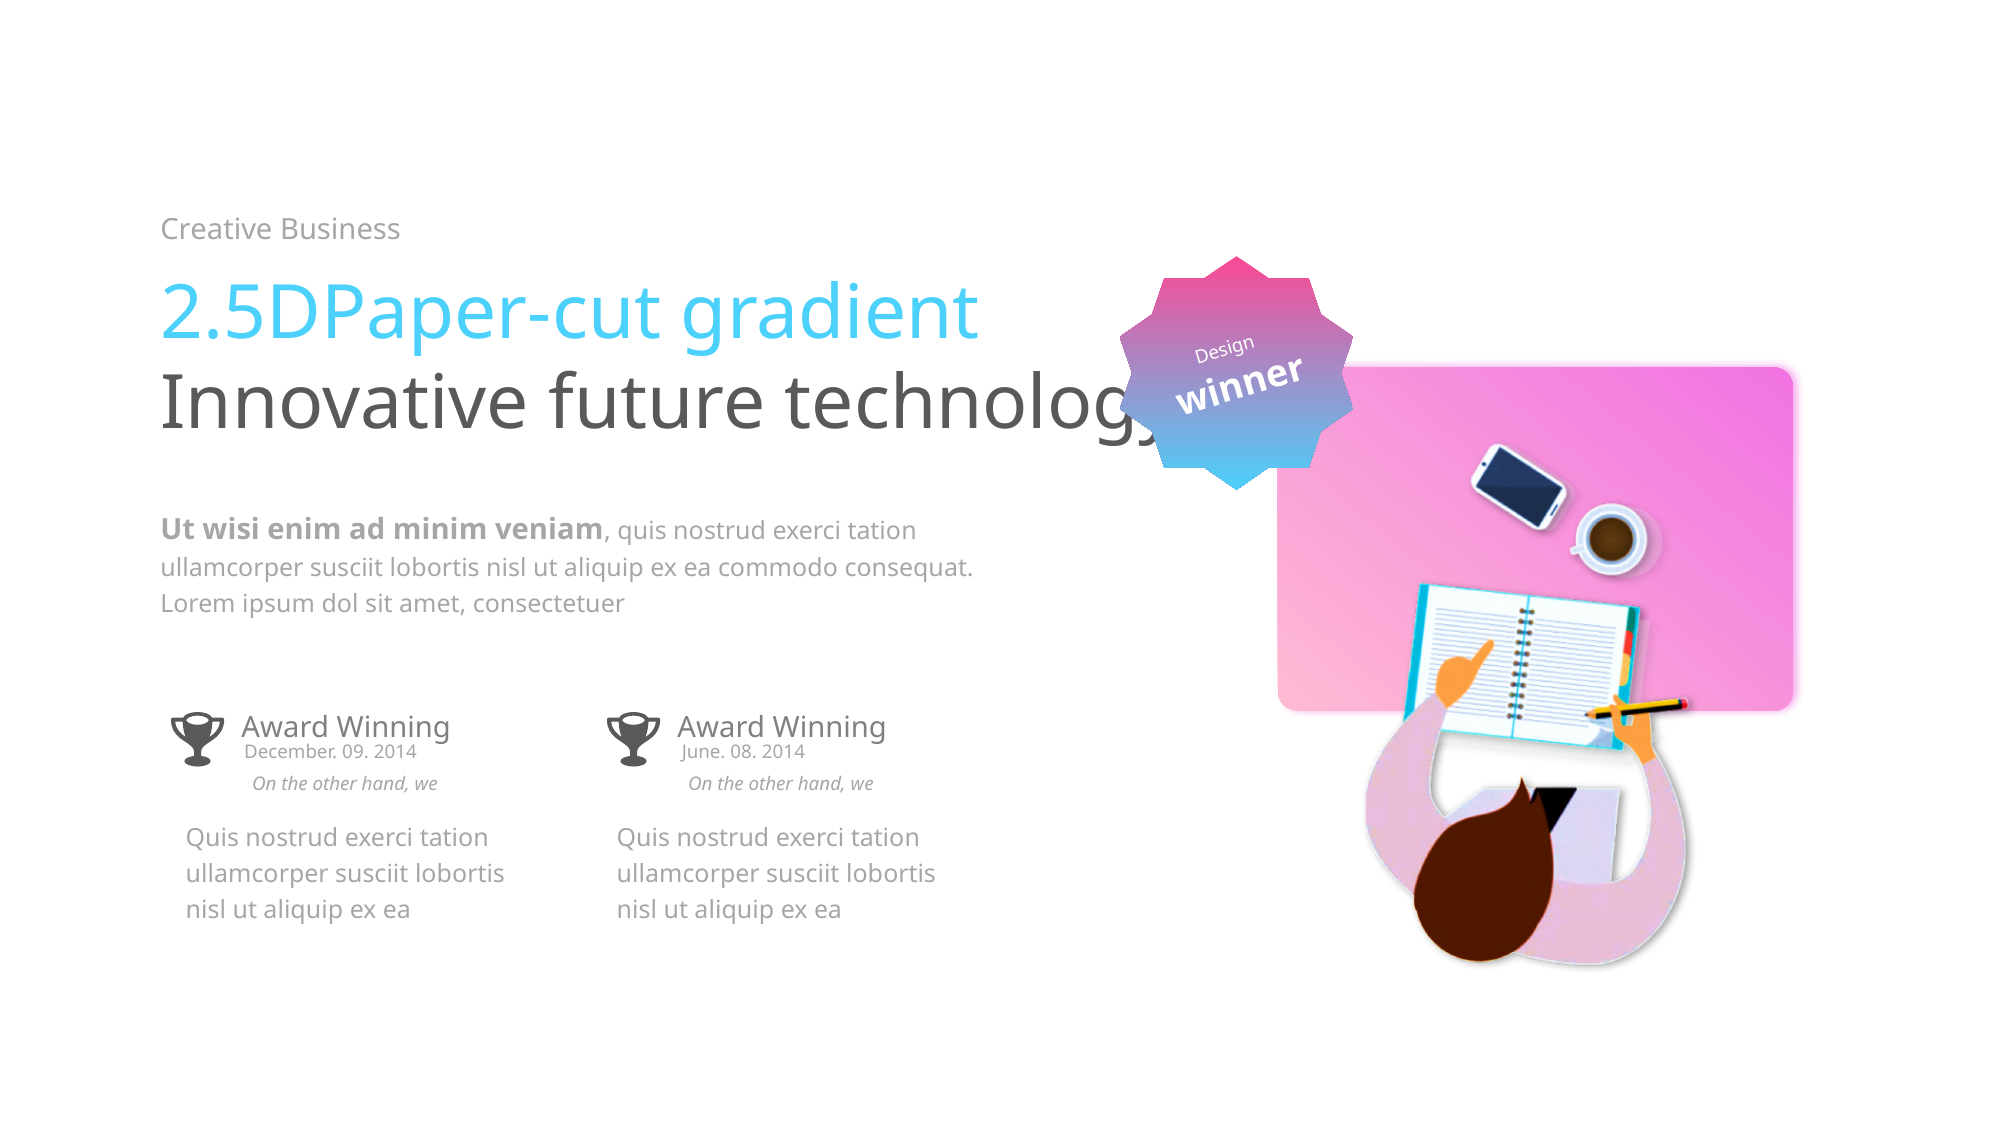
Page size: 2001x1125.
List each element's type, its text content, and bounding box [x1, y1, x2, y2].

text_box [170, 708, 581, 795]
text_box Ut wisi enim ad minim veniam, quis nostrud exerci tation ullamcorper susciit lobortis nisl ut aliquip ex ea commodo consequat. Lorem ipsum dol sit amet, consectetuer [145, 495, 1009, 625]
text_box Quis nostrud exerci tation ullamcorper susciit lobortis nisl ut aliquip ex ea [170, 808, 553, 931]
picture [1365, 432, 1702, 992]
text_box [1119, 256, 1354, 490]
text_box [606, 708, 1017, 795]
text_box 2.5DPaper-cut gradient Innovative future technology [145, 256, 1119, 451]
text_box Creative Business [145, 203, 493, 253]
text_box [1276, 366, 1794, 712]
text_box Quis nostrud exerci tation ullamcorper susciit lobortis nisl ut aliquip ex ea [601, 808, 984, 931]
